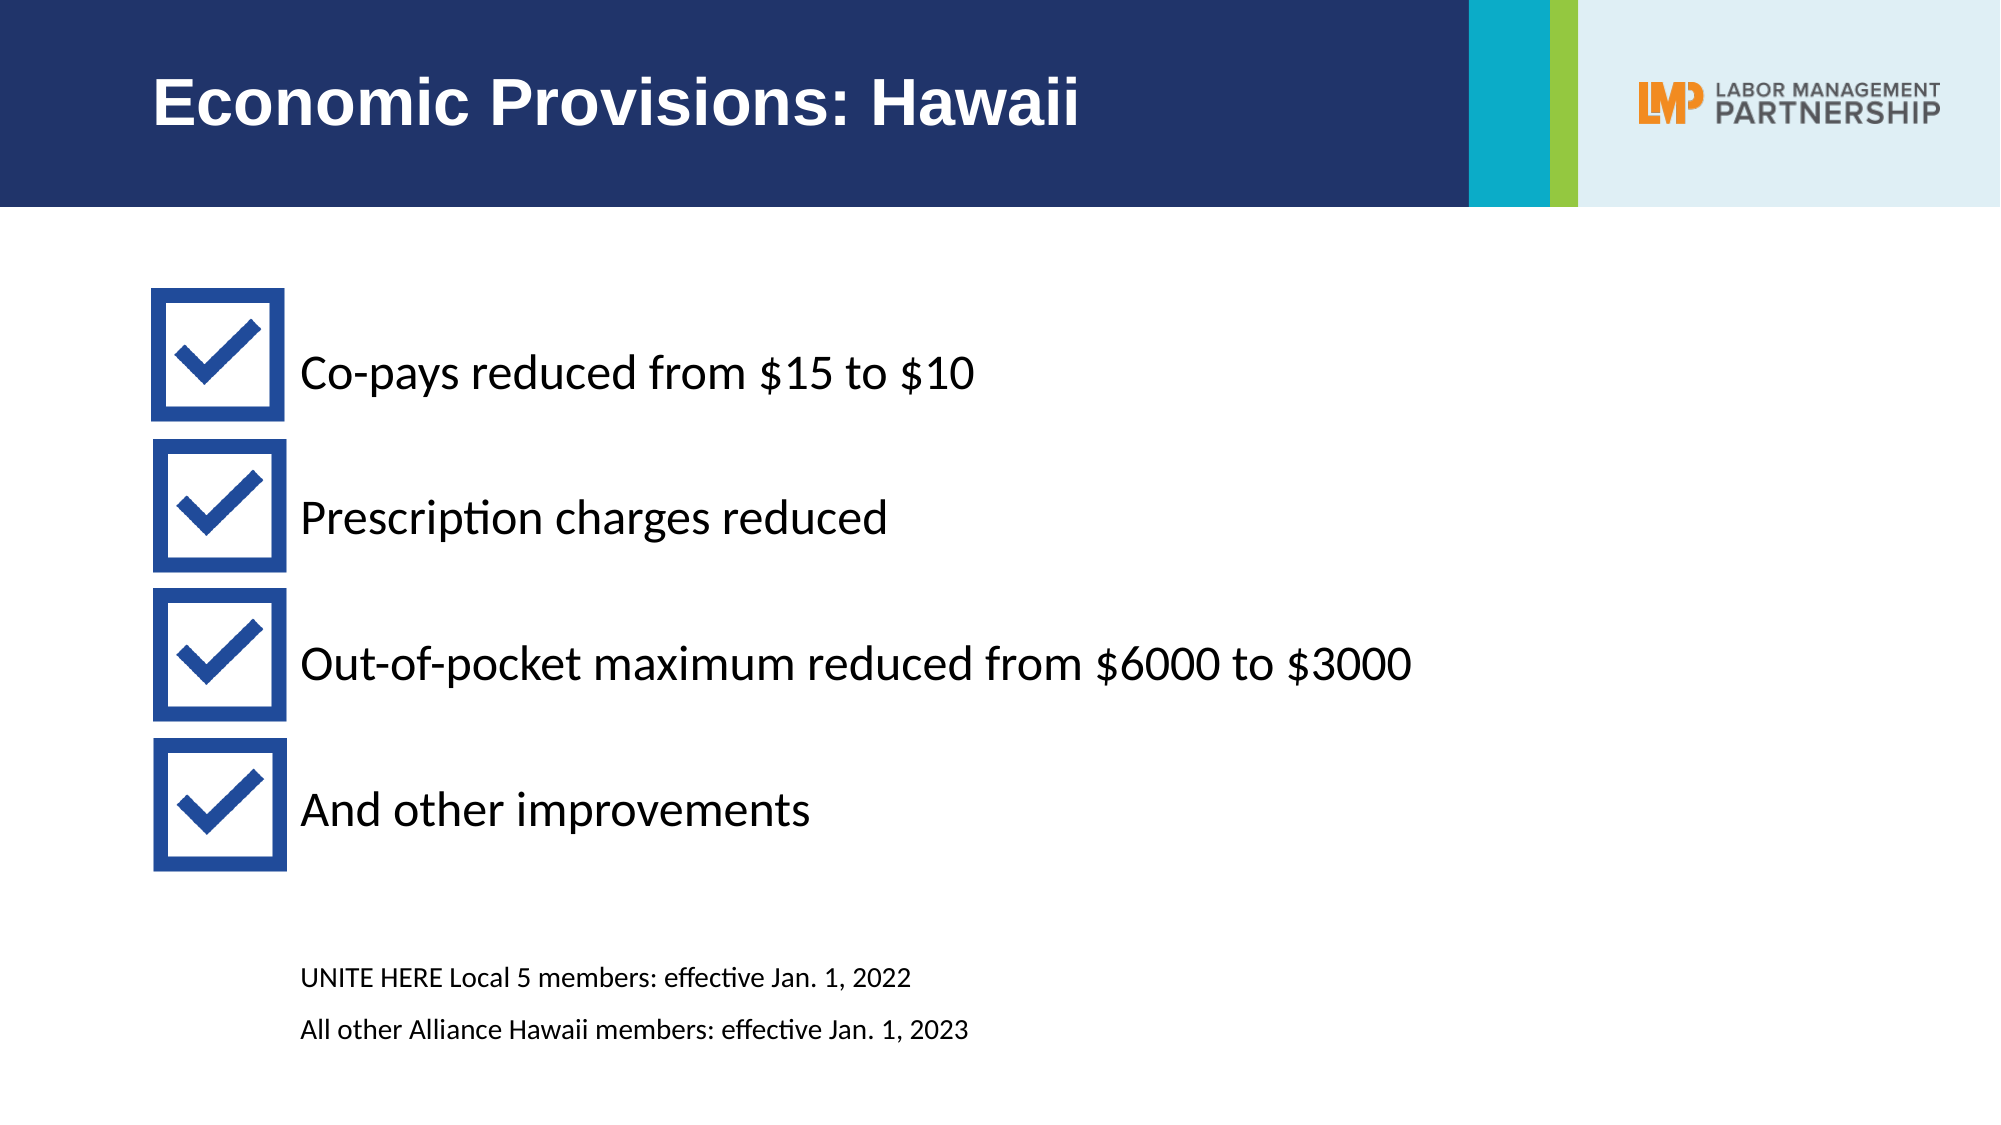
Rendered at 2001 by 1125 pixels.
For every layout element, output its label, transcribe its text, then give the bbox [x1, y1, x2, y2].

picture [1863, 82, 1940, 125]
list Co-pays reduced from $15 to $10 Prescription charges reduced Out-of-pocket maximum reduced from $6000 to $3000 And other improvements UNITE HERE Local 5 members: effective Jan. 1, 2022 All other Alliance Hawaii members: effective Jan. 1, 2023 [285, 266, 2000, 981]
title Economic Provisions: Hawaii [137, 0, 1863, 207]
picture [99, 236, 339, 924]
